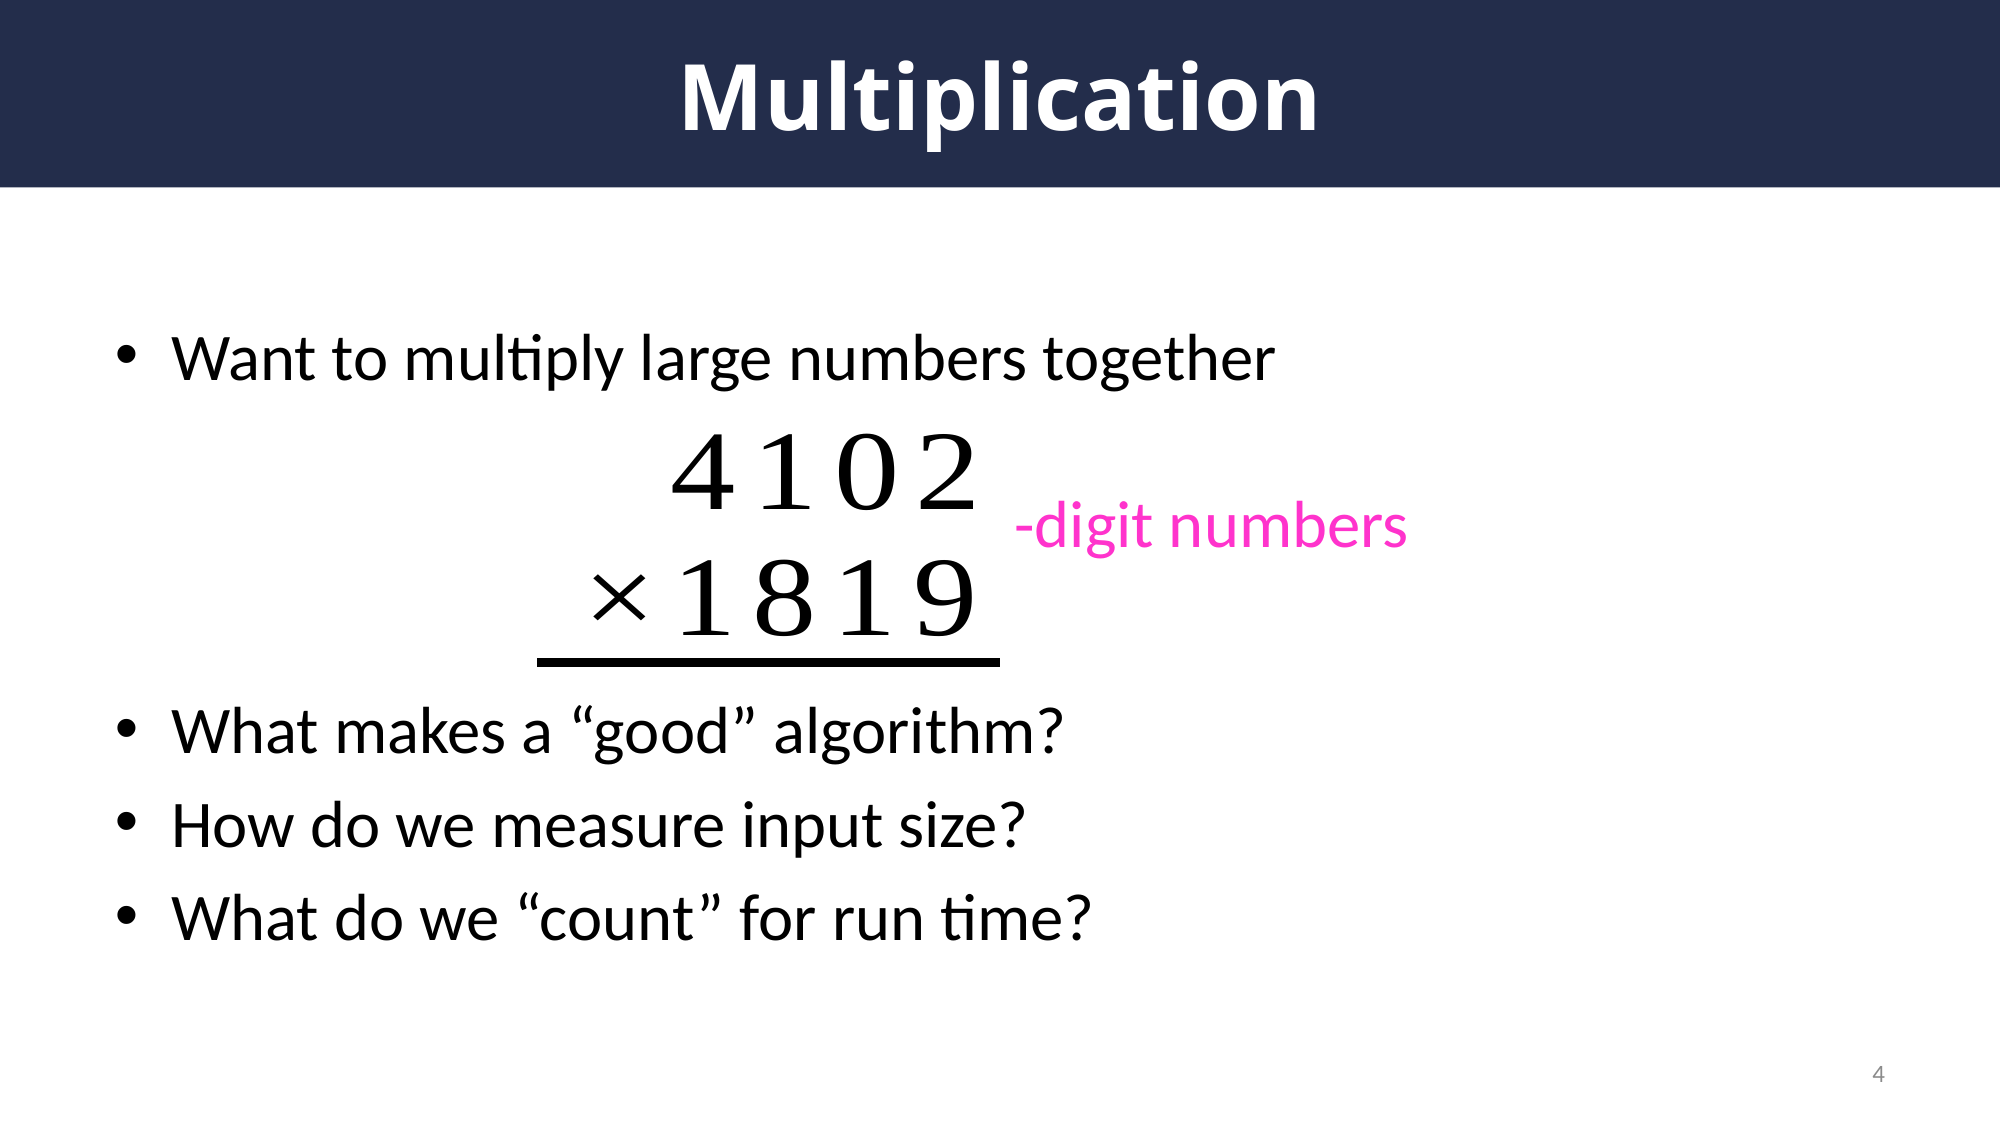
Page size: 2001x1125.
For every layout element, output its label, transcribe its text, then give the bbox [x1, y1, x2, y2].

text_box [537, 409, 1001, 663]
slide_number 4 [1433, 1042, 1900, 1103]
list Want to multiply large numbers together What makes a “good” algorithm? How do we measure input size? What do we “count” for run time? [99, 262, 1900, 1005]
title Multiplication [99, 24, 1900, 163]
